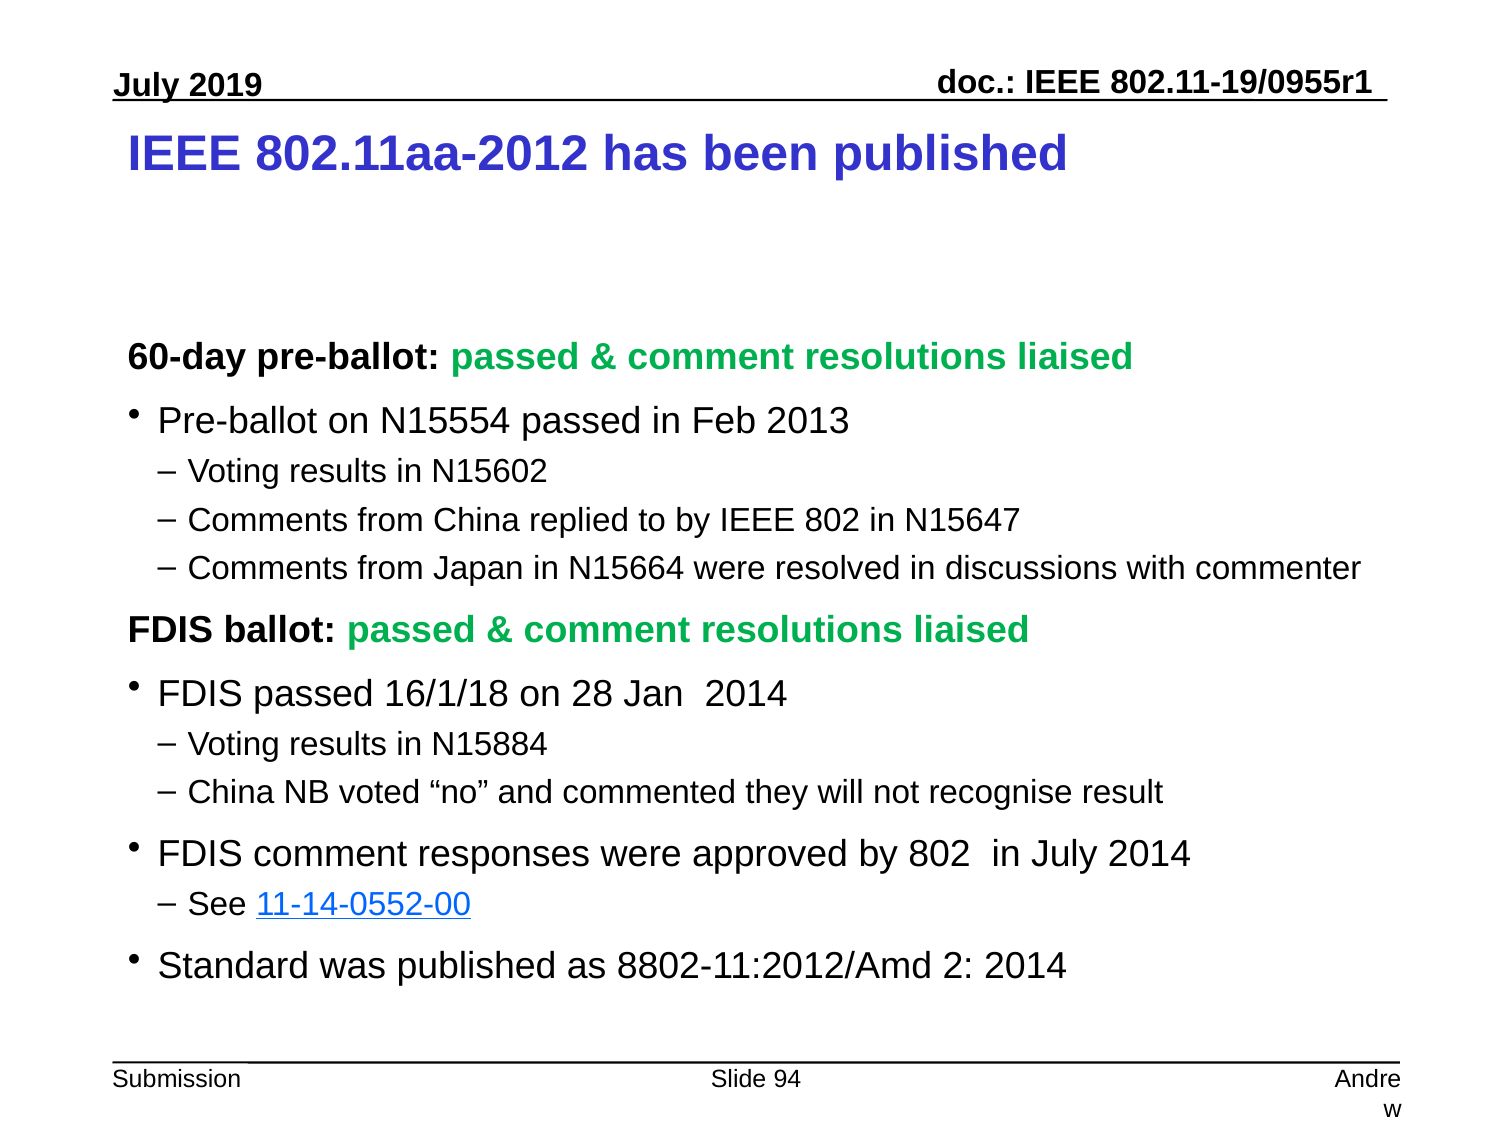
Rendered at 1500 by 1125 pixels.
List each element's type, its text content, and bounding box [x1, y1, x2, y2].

title IEEE 802.11aa-2012 has been published [112, 112, 1500, 288]
list 60-day pre-ballot: passed & comment resolutions liaised Pre-ballot on N15554 passed in Feb 2013 Voting results in N15602 Comments from China replied to by IEEE 802 in N15647 Comments from Japan in N15664 were resolved in discussions with commenter FDIS ballot: passed & comment resolutions liaised FDIS passed 16/1/18 on 28 Jan 2014 Voting results in N15884 China NB voted “no” and commented they will not recognise result FDIS comment responses were approved by 802 in July 2014 See 11-14-0552-00 Standard was published as 8802-11:2012/Amd 2: 2014 [112, 324, 1388, 1000]
footer Andrew Myles, Cisco [1320, 1061, 1402, 1093]
slide_number Slide 94 [709, 1061, 803, 1093]
